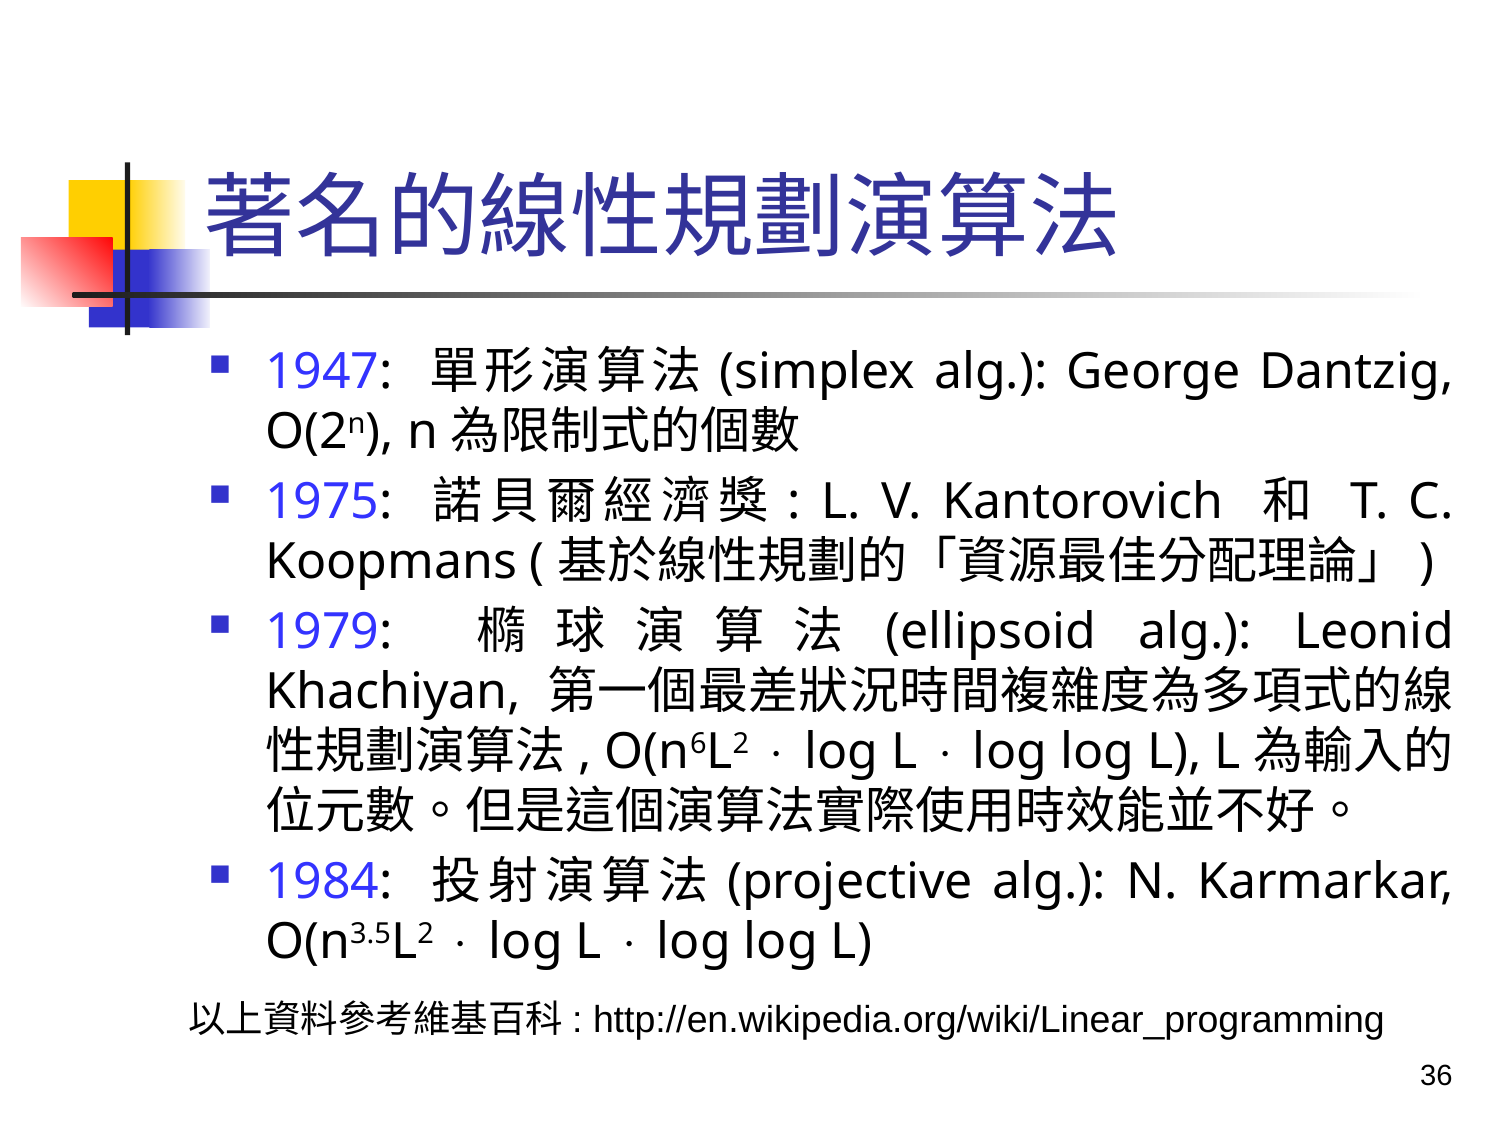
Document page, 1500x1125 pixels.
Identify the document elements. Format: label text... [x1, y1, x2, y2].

slide_number 36 [1154, 1023, 1468, 1100]
title 著名的線性規劃演算法 [188, 35, 1468, 275]
list 1947: 單形演算法(simplex alg.): George Dantzig, O(2n), n為限制式的個數 1975: 諾貝爾經濟獎: L. V. Kantorovich 和 T. C. Koopmans (基於線性規劃的「資源最佳分配理論」) 1979: 橢球演算法(ellipsoid alg.): Leonid Khachiyan, 第一個最差狀況時間複雜度為多項式的線性規劃演算法, O(n6L2  log L  log log L), L為輸入的位元數。但是這個演算法實際使用時效能並不好。 1984: 投射演算法(projective alg.): N. Karmarkar, O(n3.5L2  log L  log log L) [193, 331, 1469, 1006]
text_box 以上資料參考維基百科: http://en.wikipedia.org/wiki/Linear_programming [173, 987, 1401, 1048]
